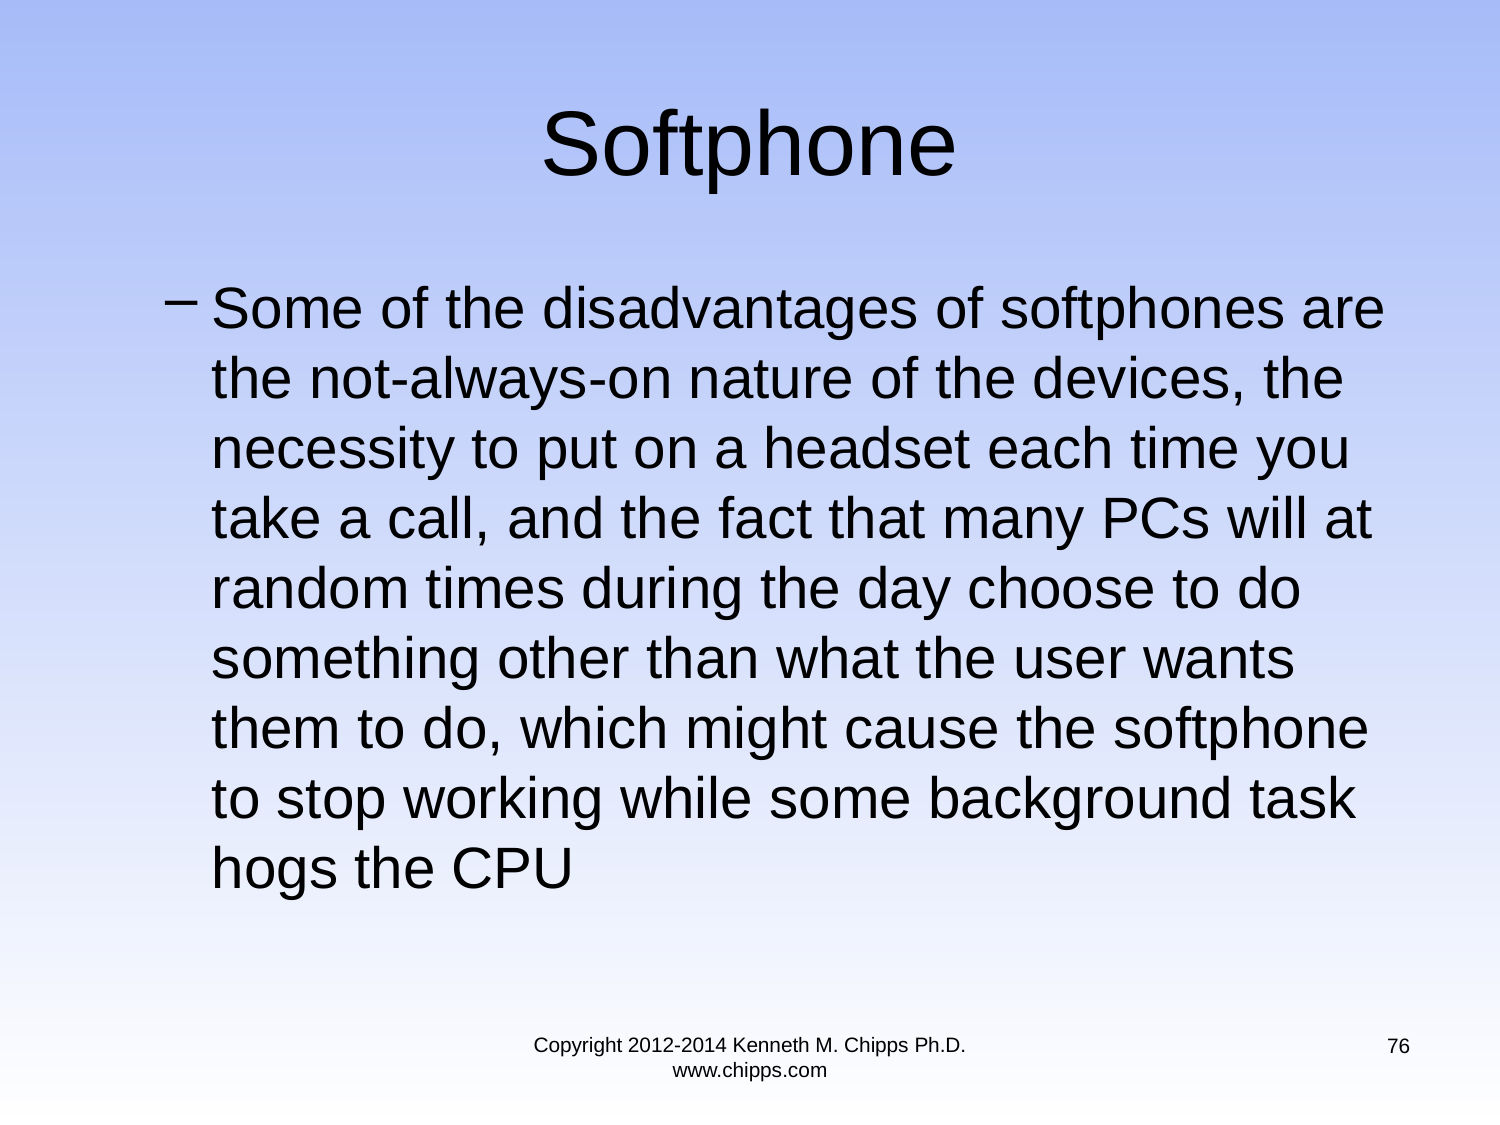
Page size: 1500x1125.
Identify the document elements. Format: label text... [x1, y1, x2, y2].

slide_number 76 [1074, 1024, 1426, 1104]
title Softphone [75, 45, 1425, 233]
footer Copyright 2012-2014 Kenneth M. Chipps Ph.D. www.chipps.com [449, 1024, 1051, 1103]
list Some of the disadvantages of softphones are the not-always-on nature of the devices, the necessity to put on a headset each time you take a call, and the fact that many PCs will at random times during the day choose to do something other than what the user wants them to do, which might cause the softphone to stop working while some background task hogs the CPU [75, 262, 1425, 1005]
